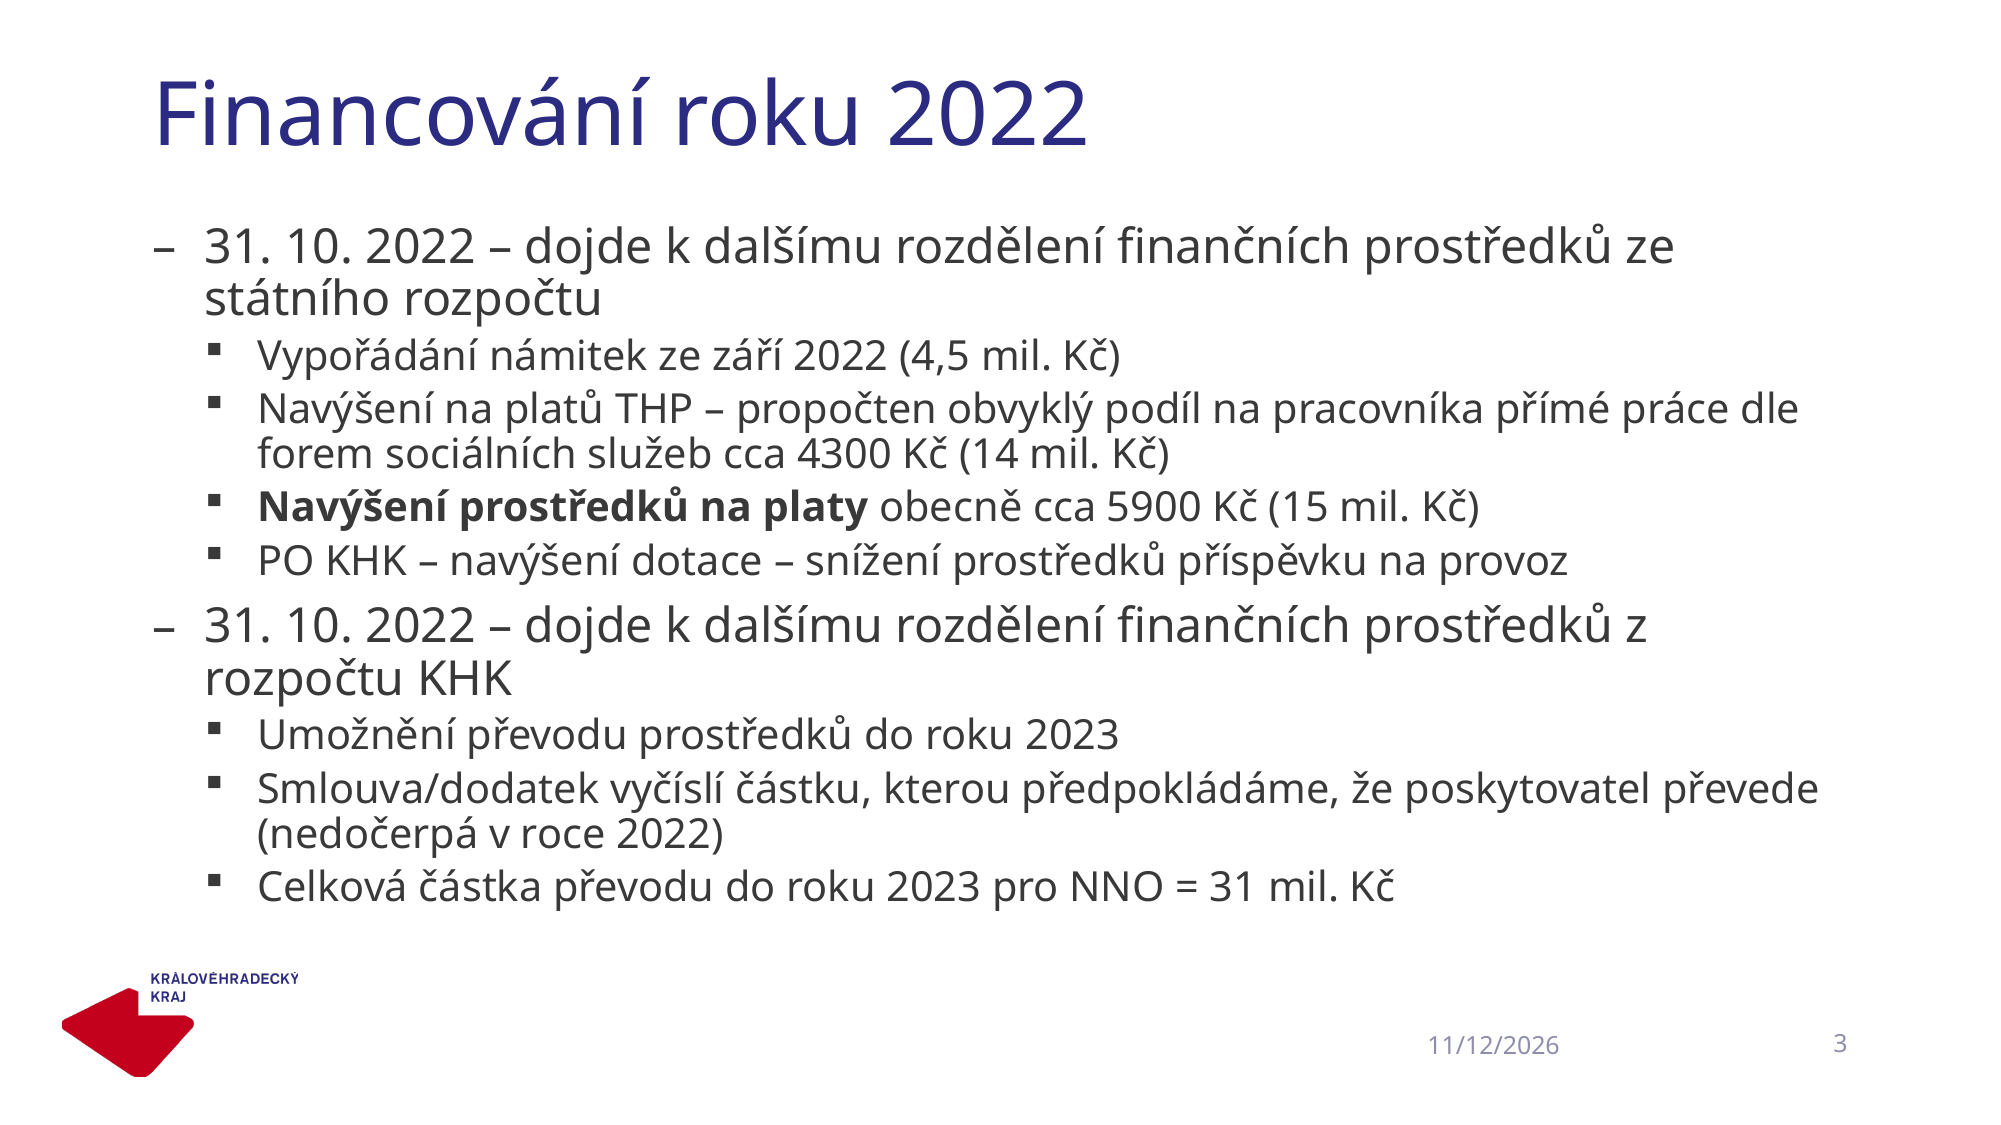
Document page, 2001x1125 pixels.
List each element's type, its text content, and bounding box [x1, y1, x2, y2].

title Financování roku 2022 [137, 61, 1863, 173]
slide_number 3 [1692, 1014, 1863, 1075]
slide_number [1412, 1016, 1617, 1077]
list 31. 10. 2022 – dojde k dalšímu rozdělení finančních prostředků ze státního rozpočtu Vypořádání námitek ze září 2022 (4,5 mil. Kč) Navýšení na platů THP – propočten obvyklý podíl na pracovníka přímé práce dle forem sociálních služeb cca 4300 Kč (14 mil. Kč) Navýšení prostředků na platy obecně cca 5900 Kč (15 mil. Kč) PO KHK – navýšení dotace – snížení prostředků příspěvku na provoz 31. 10. 2022 – dojde k dalšímu rozdělení finančních prostředků z rozpočtu KHK Umožnění převodu prostředků do roku 2023 Smlouva/dodatek vyčíslí částku, kterou předpokládáme, že poskytovatel převede (nedočerpá v roce 2022) Celková částka převodu do roku 2023 pro NNO = 31 mil. Kč [137, 214, 1863, 923]
